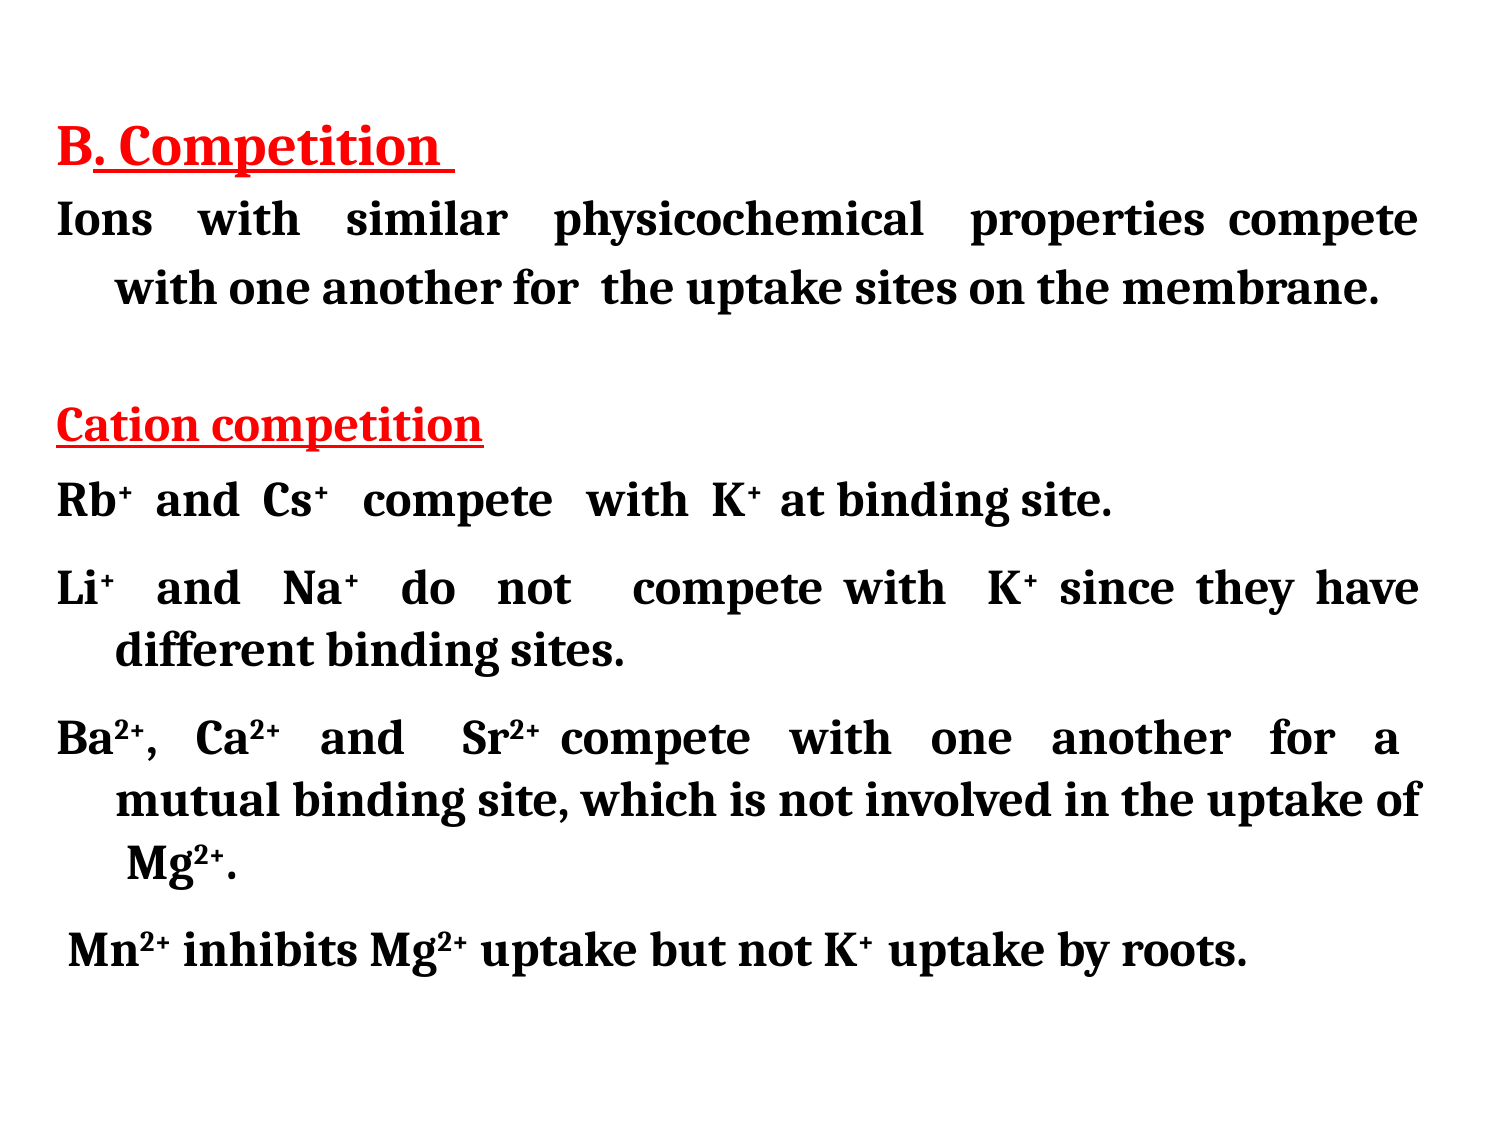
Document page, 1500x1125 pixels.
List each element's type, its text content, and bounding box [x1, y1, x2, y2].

text_box B. Competition Ions with similar physicochemical properties compete with one another for the uptake sites on the membrane. Cation competition Rb+ and Cs+ compete with K+ at binding site. Li+ and Na+ do not compete with K+ since they have different binding sites. Ba2+, Ca2+ and Sr2+ compete with one another for a mutual binding site, which is not involved in the uptake of Mg2+. Mn2+ inhibits Mg2+ uptake but not K+ uptake by roots. [41, 100, 1436, 985]
